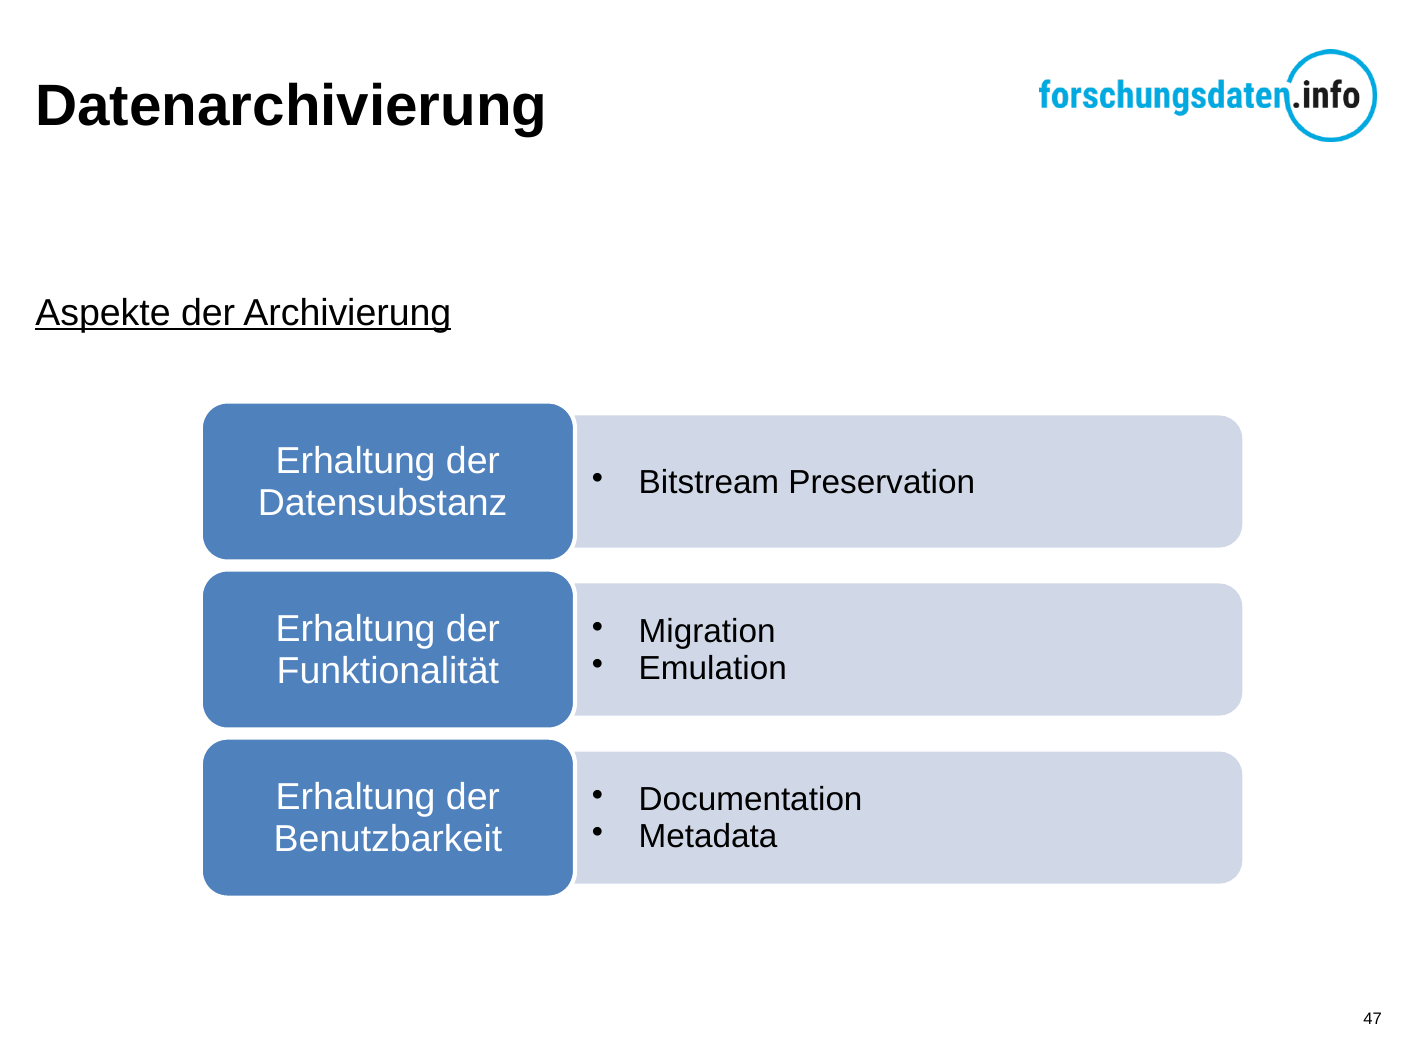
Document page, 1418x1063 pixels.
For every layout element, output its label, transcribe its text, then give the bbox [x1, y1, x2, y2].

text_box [200, 401, 1241, 898]
picture [1342, 107, 1377, 142]
picture [1058, 93, 1062, 103]
picture [1339, 49, 1377, 84]
list Aspekte der Archivierung [35, 289, 1382, 934]
picture [1039, 49, 1372, 142]
title Datenarchivierung [35, 76, 1052, 254]
slide_number 47 [1015, 1003, 1382, 1028]
